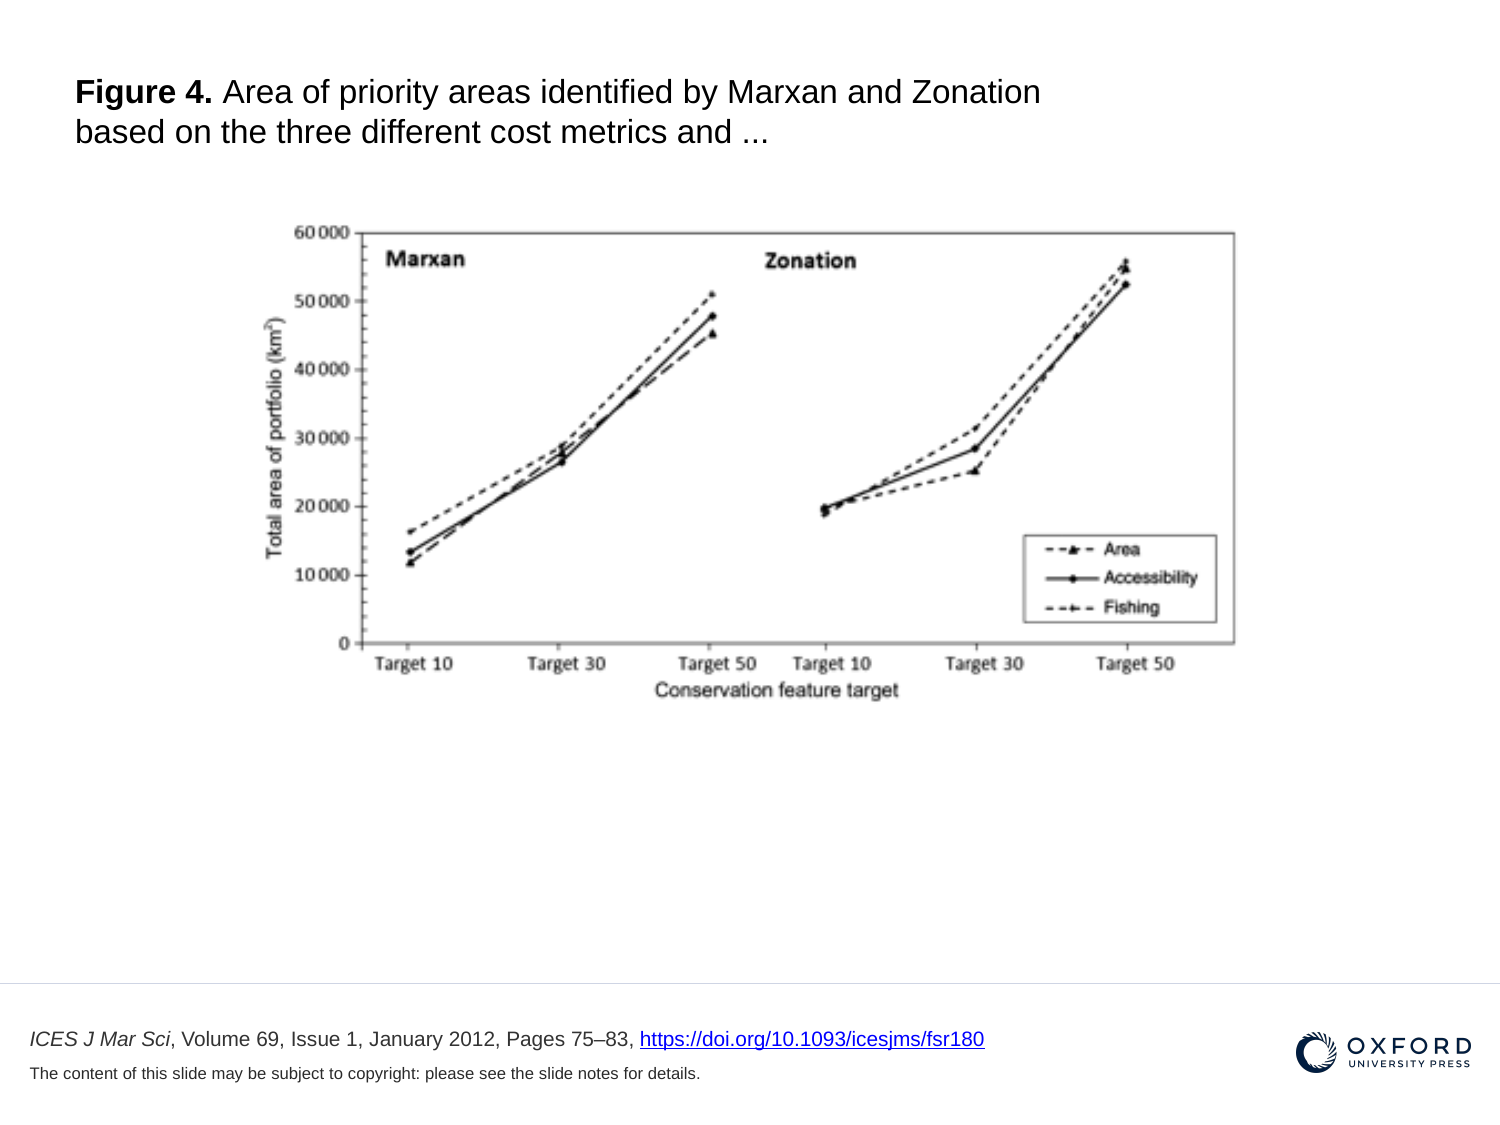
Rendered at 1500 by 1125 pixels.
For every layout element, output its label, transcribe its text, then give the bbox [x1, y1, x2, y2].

title Figure 4. Area of priority areas identified by Marxan and Zonation based on the three different cost metrics and ... [75, 69, 1078, 171]
picture [262, 224, 1238, 704]
footer ICES J Mar Sci, Volume 69, Issue 1, January 2012, Pages 75–83, https://doi.org/10.1093/icesjms/fsr180 The content of this slide may be subject to copyright: please see the slide notes for details. [0, 983, 1260, 1125]
picture [1296, 1032, 1471, 1073]
